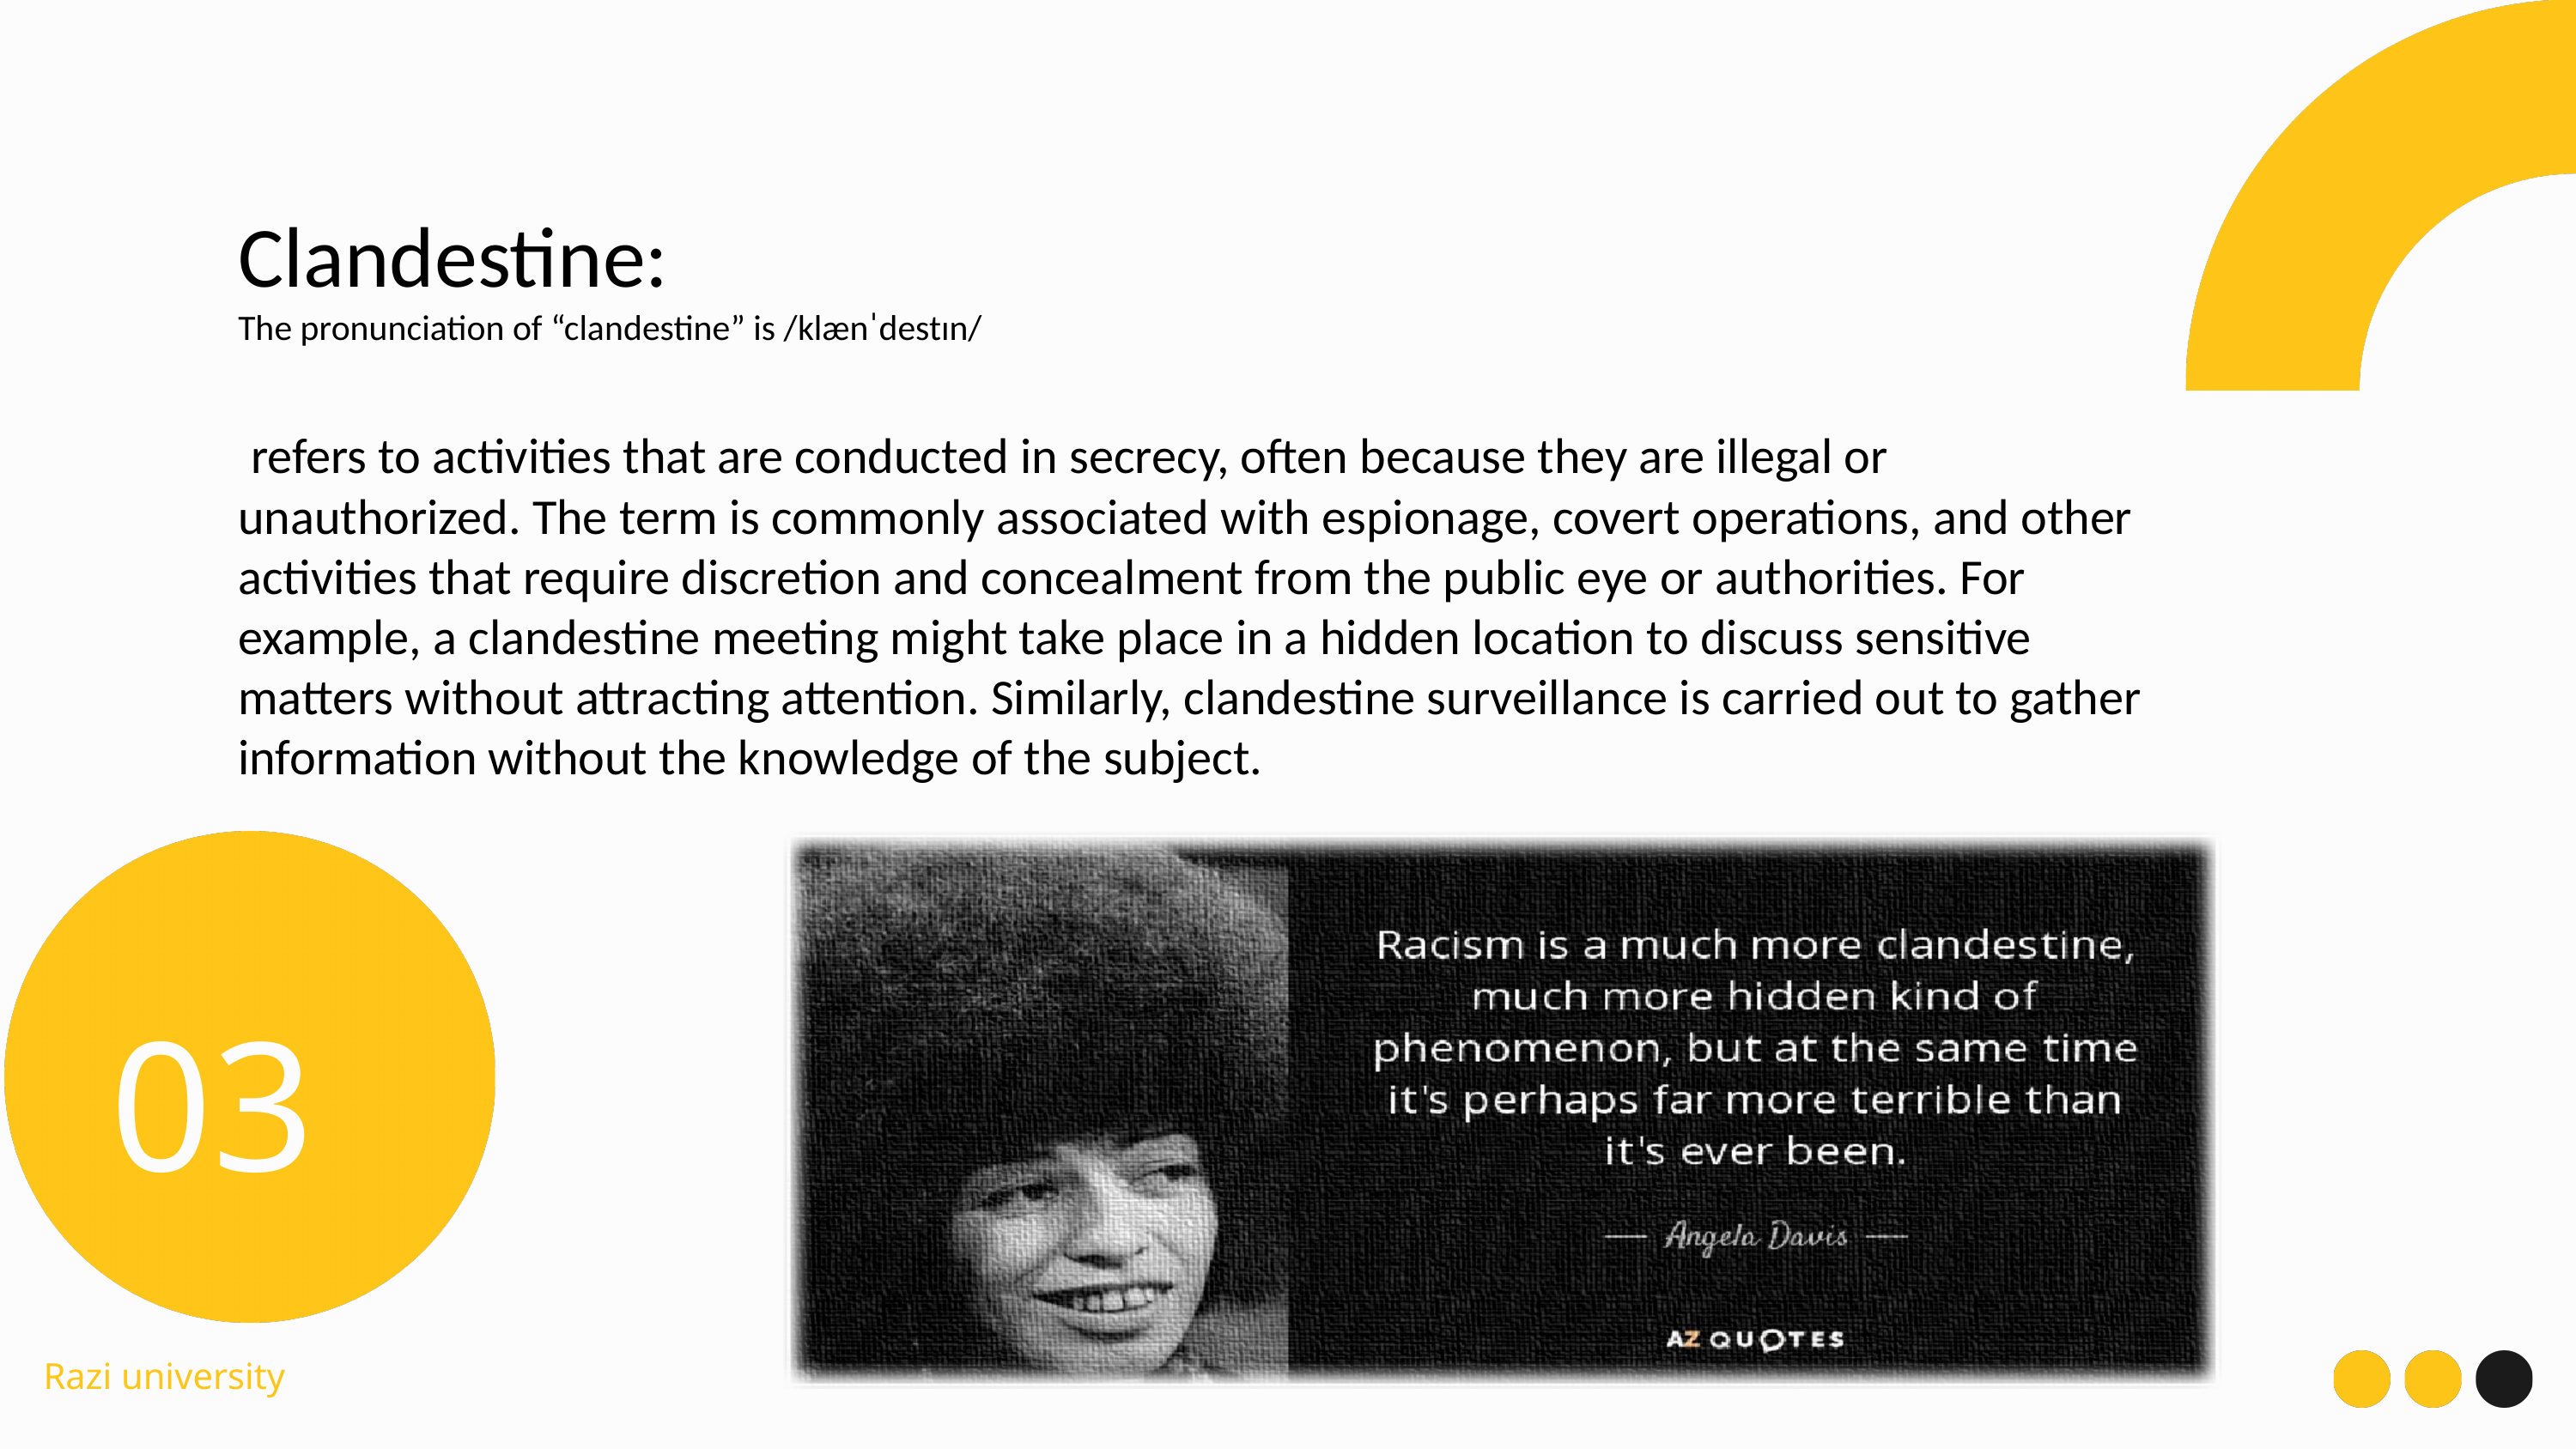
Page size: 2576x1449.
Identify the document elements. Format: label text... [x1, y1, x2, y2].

text_box 03 [110, 956, 408, 1208]
text_box [2185, 0, 2576, 391]
picture [783, 831, 2222, 1389]
text_box [2333, 1350, 2391, 1408]
text_box Clandestine: The pronunciation of “clandestine” is /klænˈdestɪn/ refers to activities that are conducted in secrecy, often because they are illegal or unauthorized. The term is commonly associated with espionage, covert operations, and other activities that require discretion and concealment from the public eye or authorities. For example, a clandestine meeting might take place in a hidden location to discuss sensitive matters without attracting attention. Similarly, clandestine surveillance is carried out to gather information without the knowledge of the subject. [225, 195, 2168, 890]
text_box Razi university [43, 1353, 475, 1397]
text_box [2476, 1350, 2533, 1408]
text_box [2404, 1350, 2462, 1408]
text_box [4, 831, 495, 1323]
